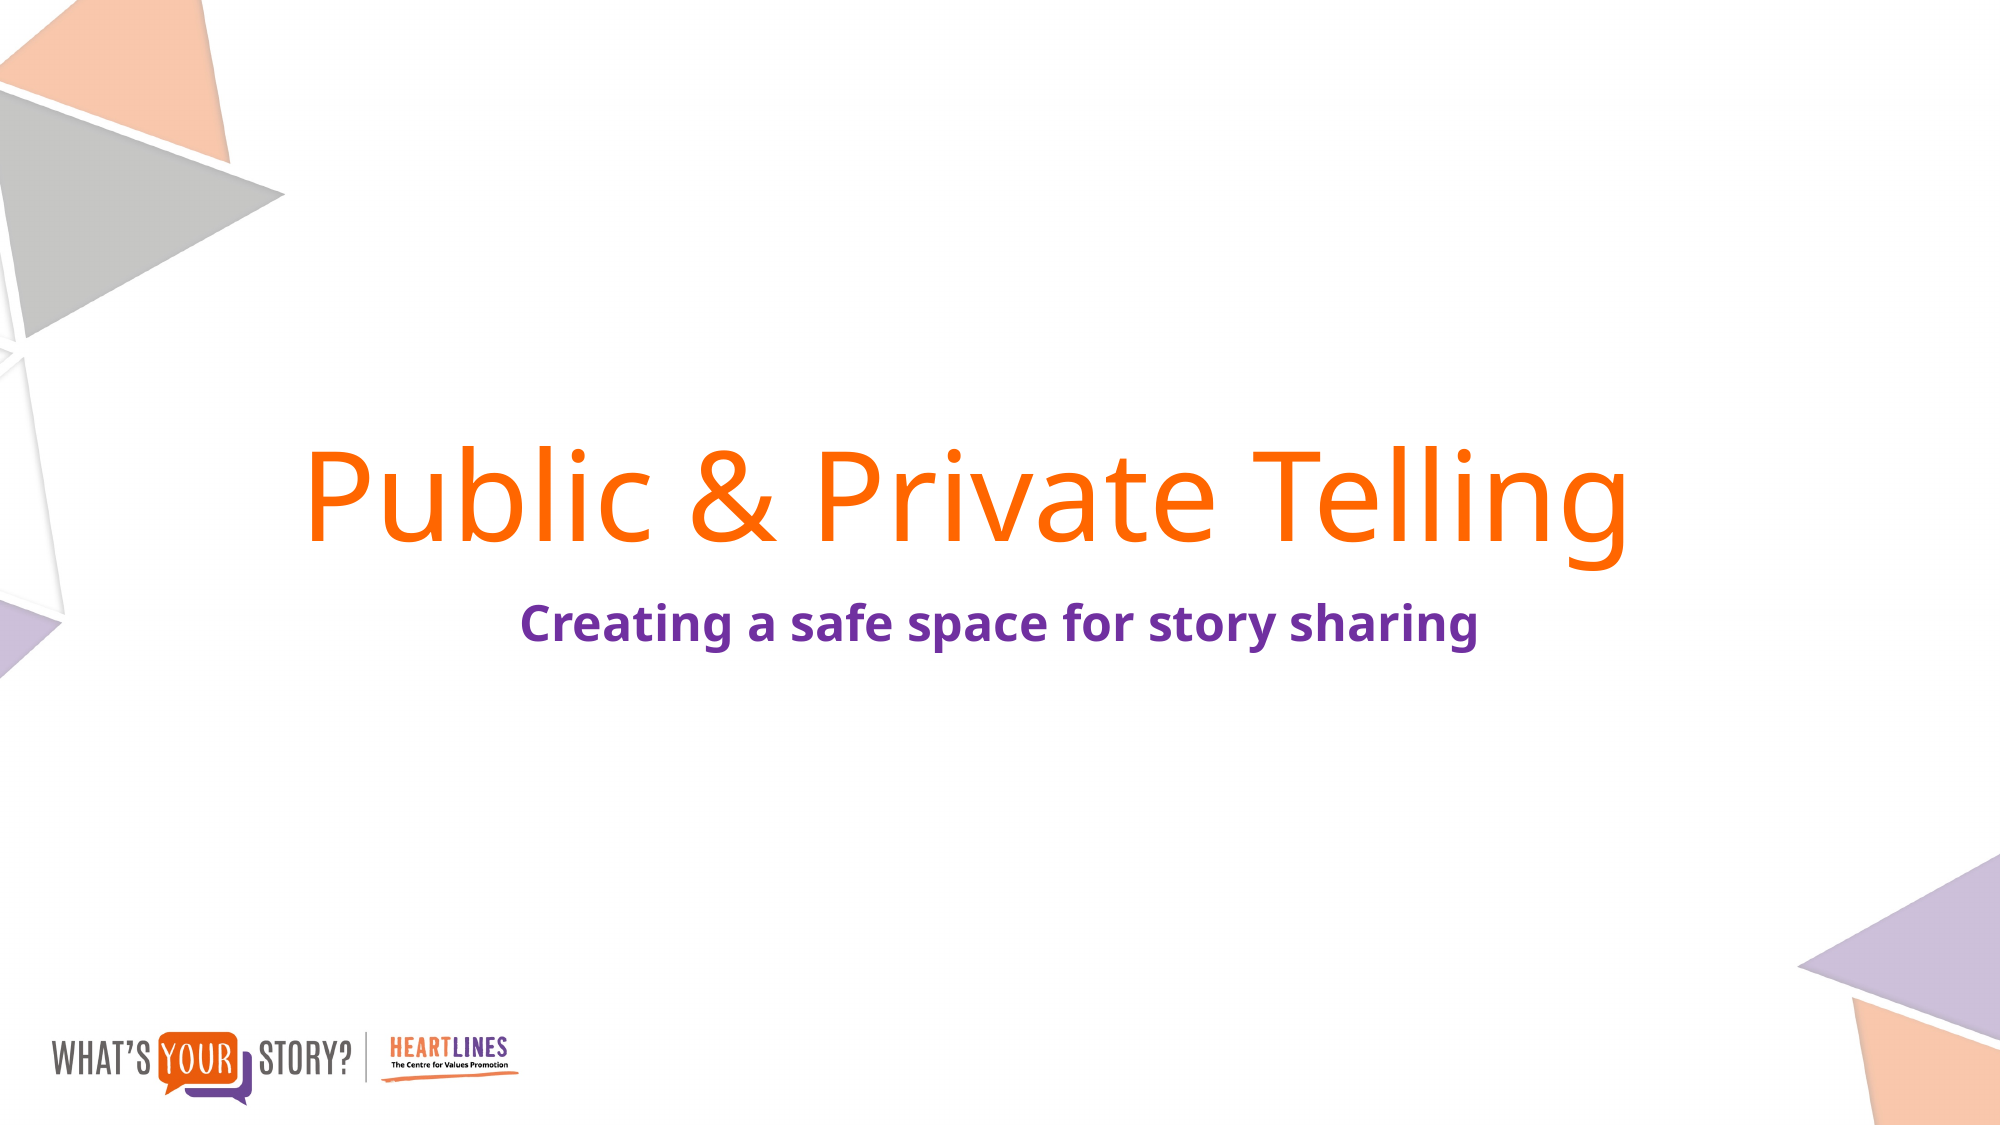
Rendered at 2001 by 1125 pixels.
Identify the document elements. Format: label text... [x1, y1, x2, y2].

picture [0, 0, 2000, 1125]
subtitle Creating a safe space for story sharing [249, 590, 1750, 863]
title Public & Private Telling [249, 184, 1750, 576]
